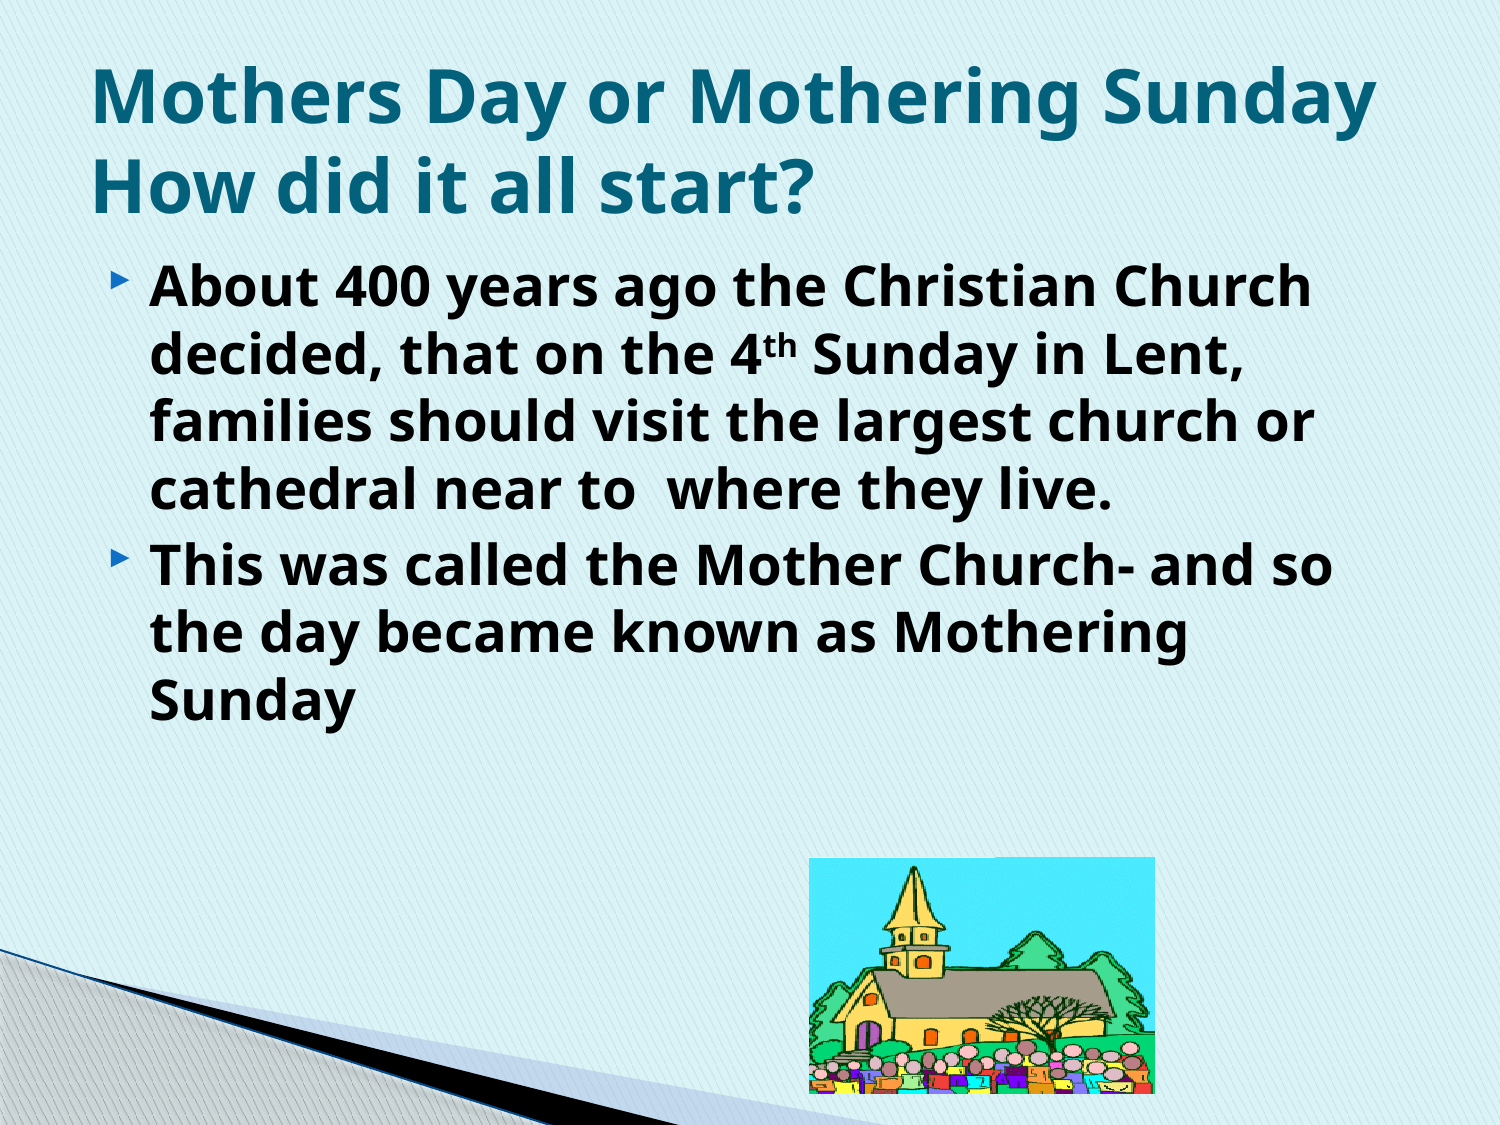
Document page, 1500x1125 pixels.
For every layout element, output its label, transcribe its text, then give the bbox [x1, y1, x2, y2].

title Mothers Day or Mothering Sunday How did it all start? [75, 45, 1425, 233]
picture [808, 857, 1155, 1095]
list About 400 years ago the Christian Church decided, that on the 4th Sunday in Lent, families should visit the largest church or cathedral near to where they live. This was called the Mother Church- and so the day became known as Mothering Sunday [75, 243, 1425, 986]
